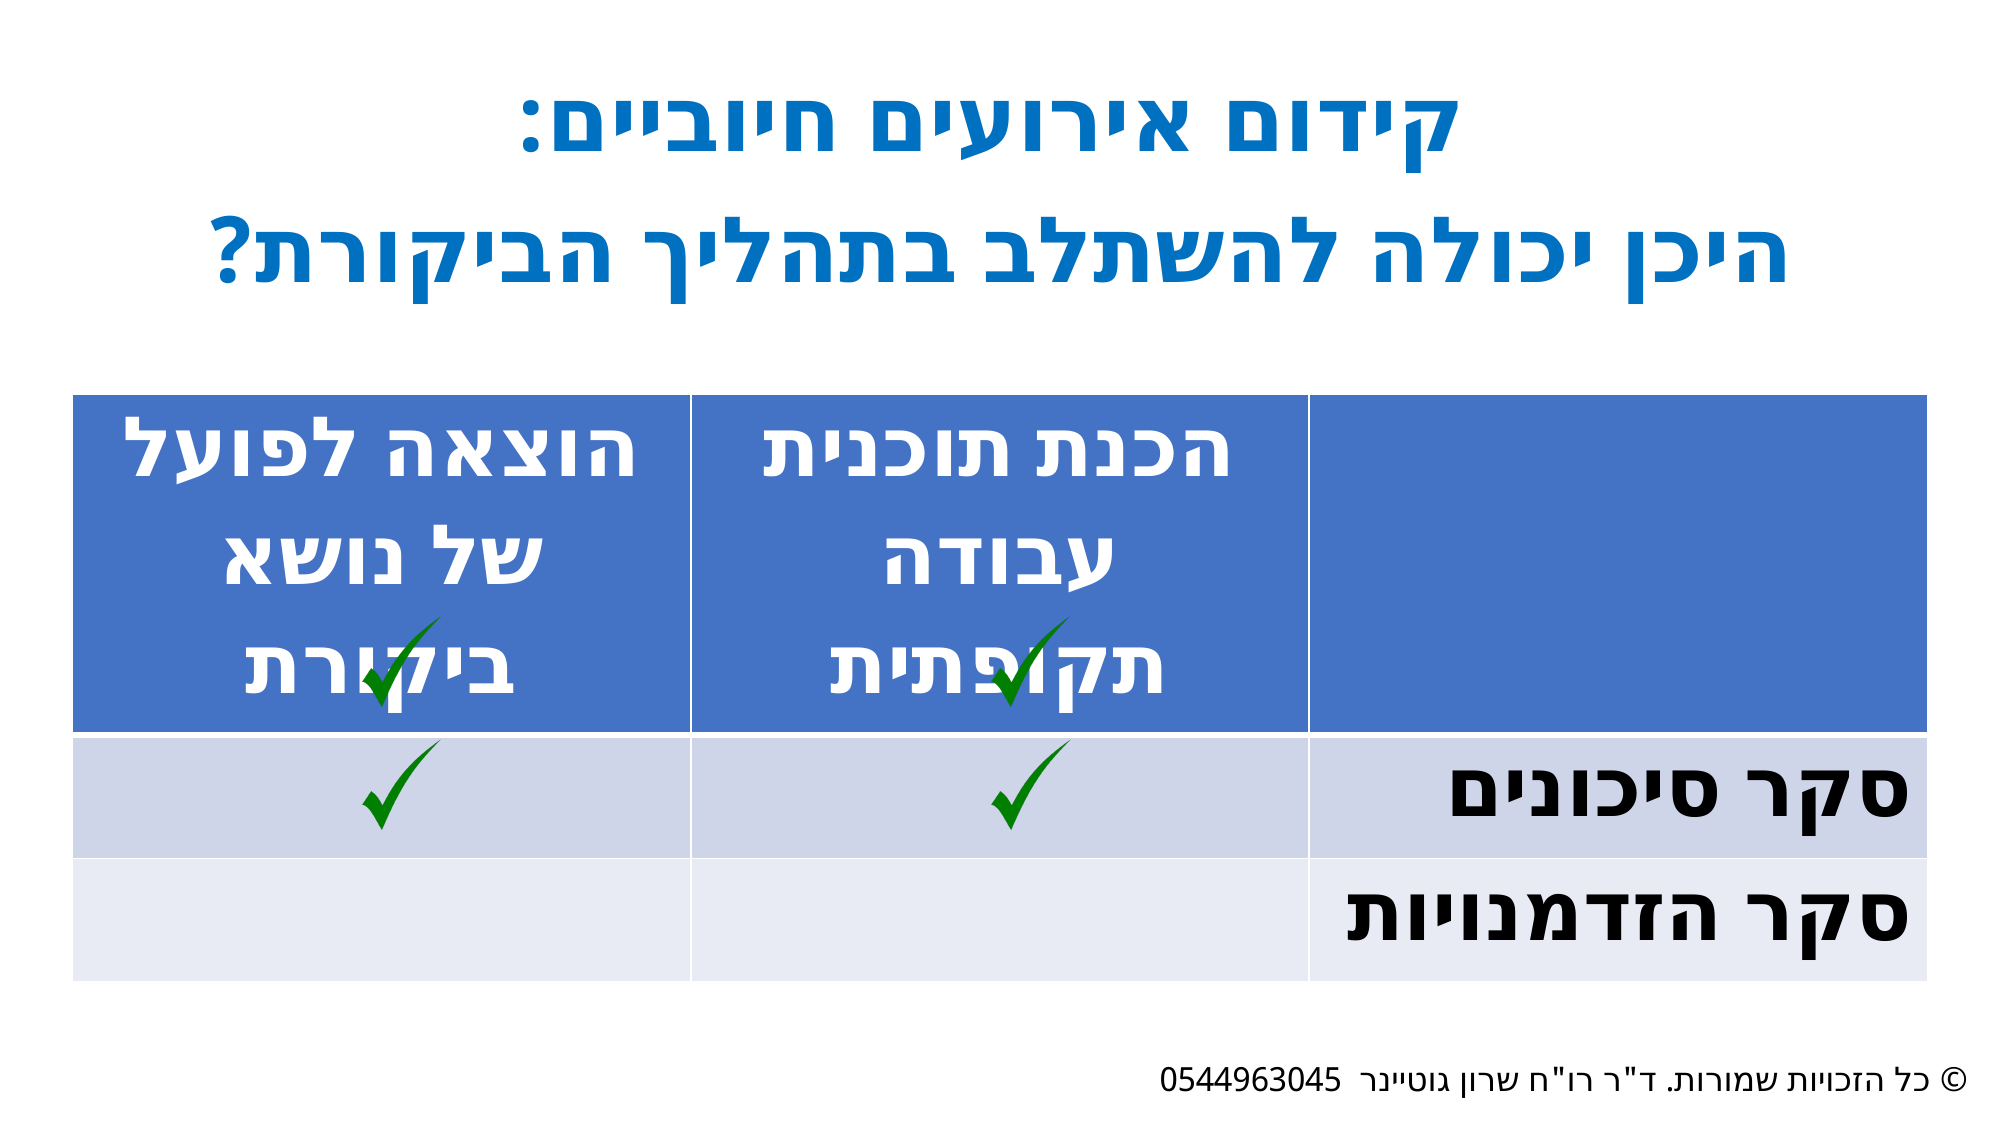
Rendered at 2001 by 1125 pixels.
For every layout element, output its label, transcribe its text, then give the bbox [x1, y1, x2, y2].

text_box © כל הזכויות שמורות. ד"ר רו"ח שרון גוטיינר 0544963045 [1051, 1050, 1983, 1106]
table_header [1310, 395, 1927, 732]
picture [361, 616, 441, 707]
table_header הוצאה לפועל של נושא ביקורת [73, 395, 690, 732]
table_cell [692, 859, 1308, 981]
table_cell [73, 859, 690, 981]
table_cell סקר סיכונים [1310, 738, 1927, 858]
table_cell סקר הזדמנויות [1310, 859, 1927, 981]
text_box קידום אירועים חיוביים: [0, 52, 1983, 177]
picture [361, 739, 441, 830]
table_cell [692, 738, 1308, 858]
table_cell [73, 738, 690, 858]
text_box היכן יכולה להשתלב בתהליך הביקורת? [0, 183, 2000, 309]
picture [991, 739, 1071, 830]
picture [990, 616, 1070, 707]
table_header הכנת תוכנית עבודה תקופתית [692, 395, 1308, 732]
